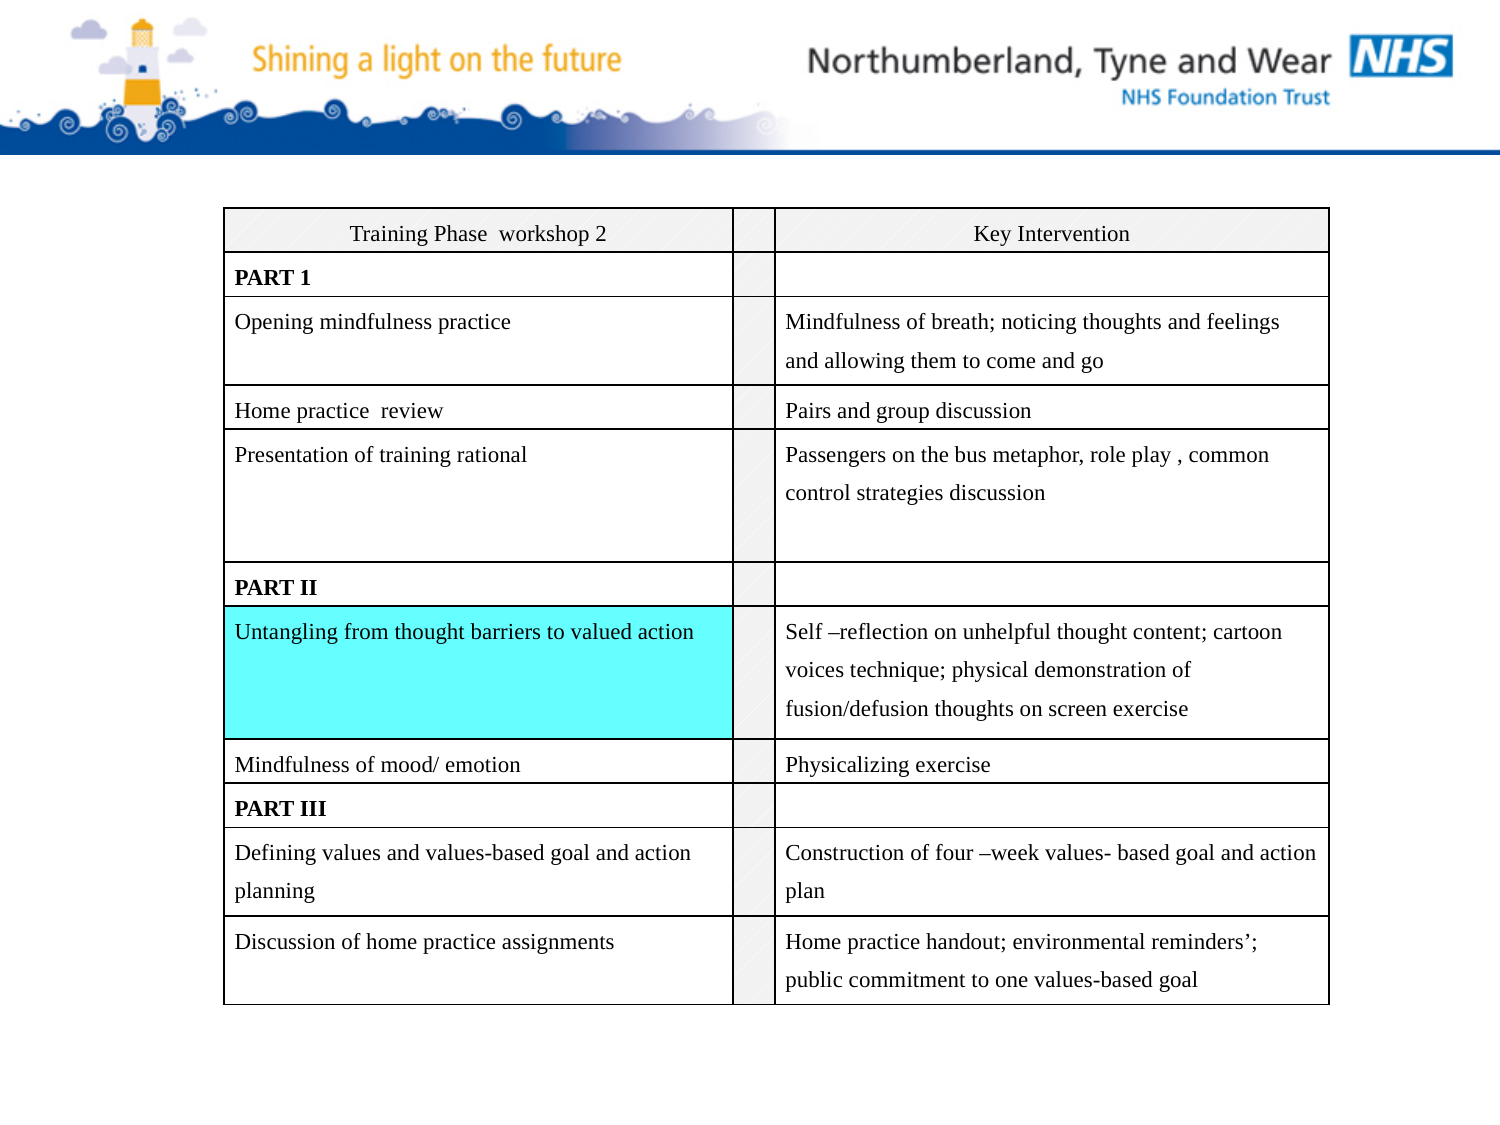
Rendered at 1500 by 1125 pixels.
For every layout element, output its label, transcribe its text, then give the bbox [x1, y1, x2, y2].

table_cell [734, 253, 774, 296]
table_cell Opening mindfulness practice [225, 297, 732, 384]
table_header Key Intervention [776, 209, 1328, 251]
table_cell [734, 740, 774, 782]
table_cell [734, 430, 774, 561]
table_cell PART 1 [225, 253, 732, 296]
table_cell Pairs and group discussion [776, 386, 1328, 428]
picture [0, 0, 1500, 155]
table_cell Presentation of training rational [225, 430, 732, 561]
table_cell Mindfulness of breath; noticing thoughts and feelings and allowing them to come and go [776, 297, 1328, 384]
table_cell Defining values and values-based goal and action planning [225, 828, 732, 915]
table_cell [776, 253, 1328, 296]
table_cell Physicalizing exercise [776, 740, 1328, 782]
table_cell [776, 563, 1328, 605]
table_cell PART II [225, 563, 732, 605]
table_cell Home practice handout; environmental reminders’; public commitment to one values-based goal [776, 917, 1328, 1004]
table_cell Mindfulness of mood/ emotion [225, 740, 732, 782]
table_cell PART III [225, 784, 732, 827]
table_cell [734, 607, 774, 738]
table_cell Untangling from thought barriers to valued action [225, 607, 732, 738]
table_cell Discussion of home practice assignments [225, 917, 732, 1004]
table_cell Self –reflection on unhelpful thought content; cartoon voices technique; physical demonstration of fusion/defusion thoughts on screen exercise [776, 607, 1328, 738]
table_cell [734, 828, 774, 915]
table_cell Construction of four –week values- based goal and action plan [776, 828, 1328, 915]
table_cell [734, 917, 774, 1004]
table_header Training Phase workshop 2 [225, 209, 732, 251]
table_cell [734, 386, 774, 428]
table_cell [734, 784, 774, 827]
table_header [734, 209, 774, 251]
table_cell [734, 297, 774, 384]
table_cell Home practice review [225, 386, 732, 428]
table_cell [776, 784, 1328, 827]
table_cell Passengers on the bus metaphor, role play , common control strategies discussion [776, 430, 1328, 561]
table_cell [734, 563, 774, 605]
